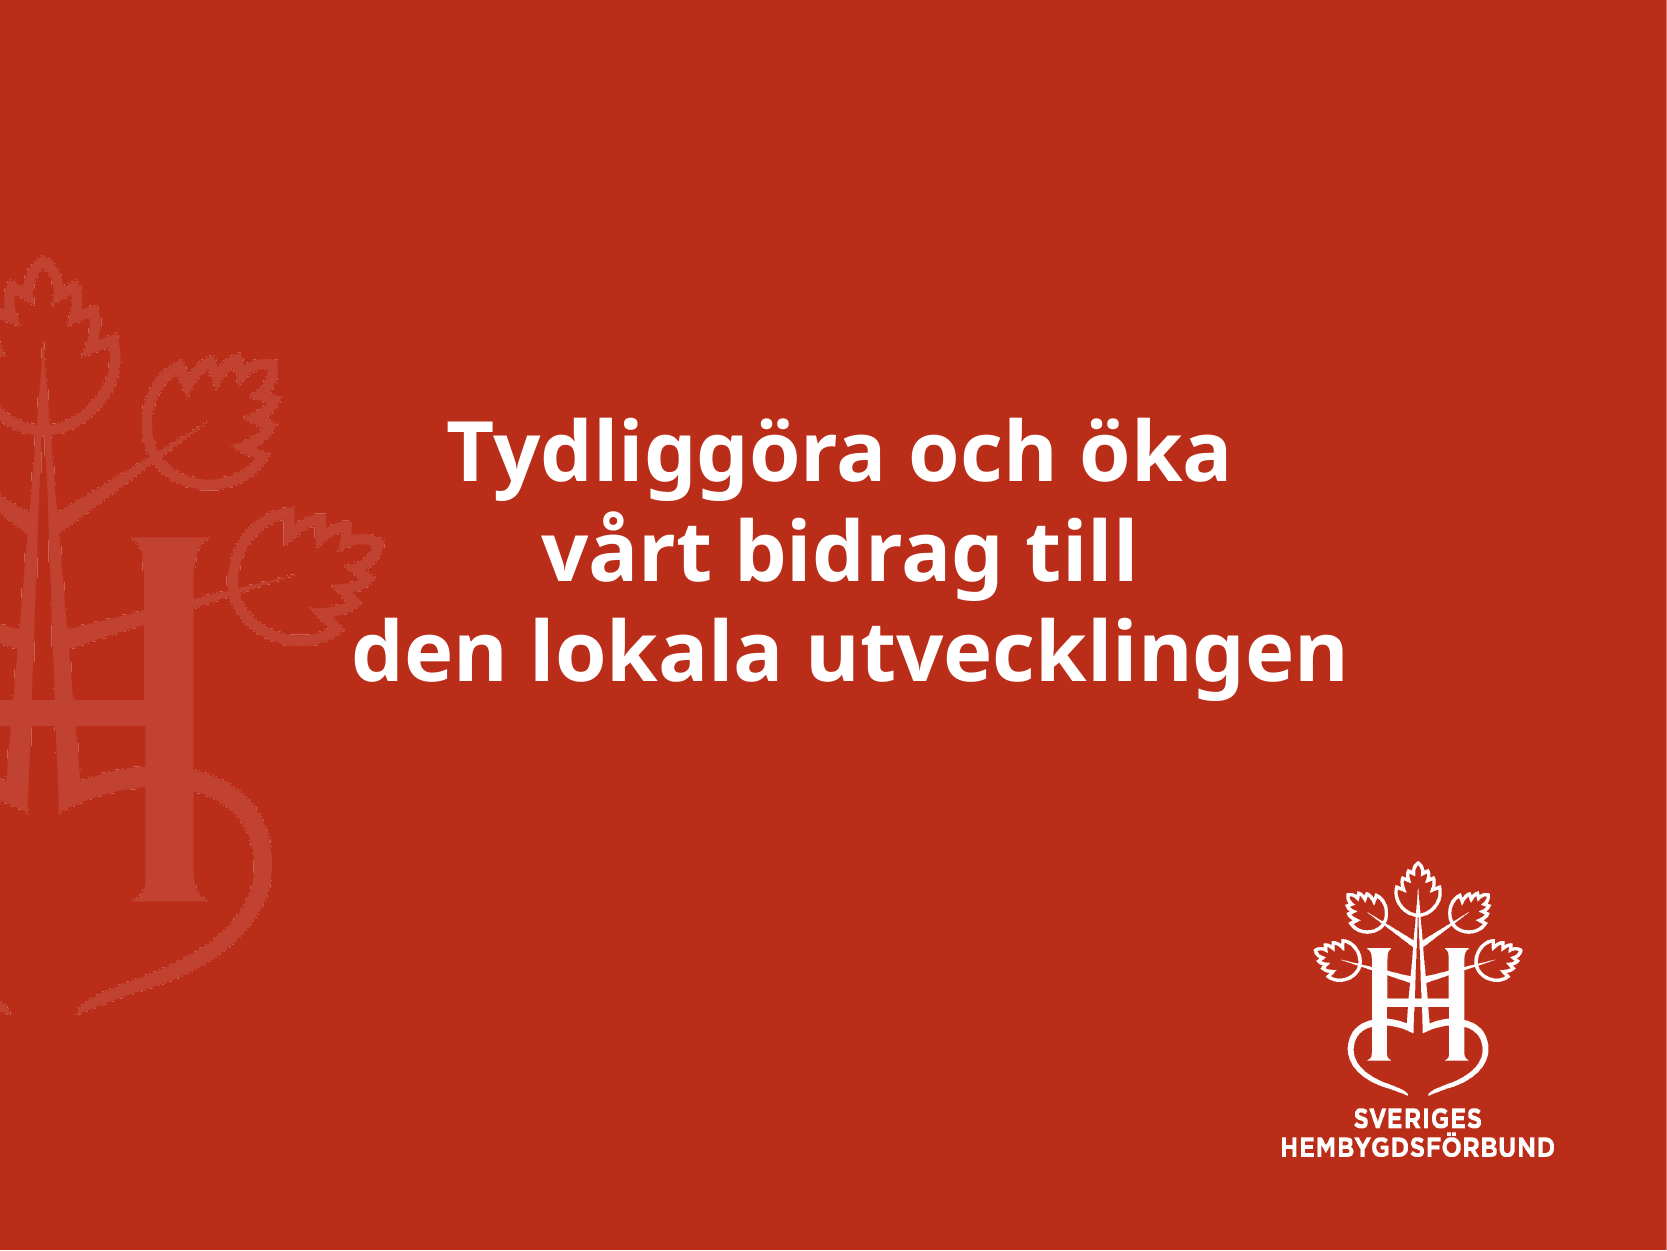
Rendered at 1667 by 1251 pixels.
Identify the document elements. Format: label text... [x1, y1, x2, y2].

picture [0, 0, 1667, 1250]
list Tydliggöra och öka vårt bidrag till den lokala utvecklingen [268, 360, 1398, 661]
